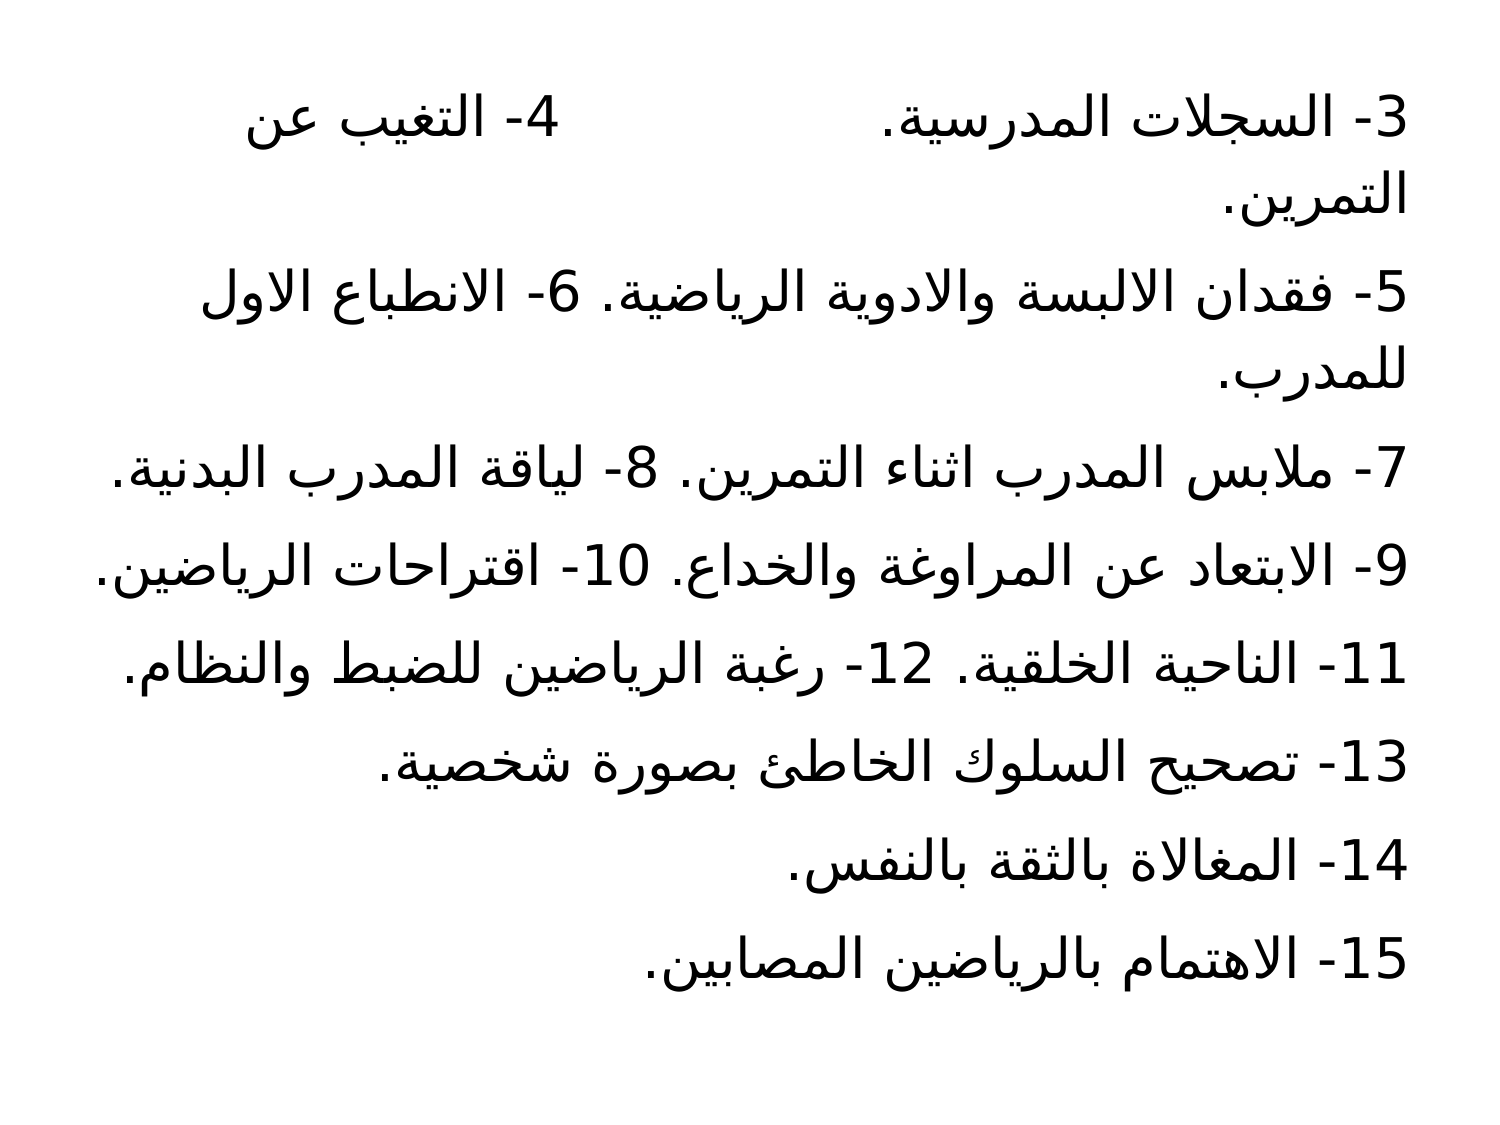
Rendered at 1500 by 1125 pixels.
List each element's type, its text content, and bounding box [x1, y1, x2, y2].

list 3- السجلات المدرسية. 4- التغيب عن التمرين. 5- فقدان الالبسة والادوية الرياضية. 6- الانطباع الاول للمدرب. 7- ملابس المدرب اثناء التمرين. 8- لياقة المدرب البدنية. 9- الابتعاد عن المراوغة والخداع. 10- اقتراحات الرياضين. 11- الناحية الخلقية. 12- رغبة الرياضين للضبط والنظام. 13- تصحيح السلوك الخاطئ بصورة شخصية. 14- المغالاة بالثقة بالنفس. 15- الاهتمام بالرياضين المصابين. [75, 62, 1425, 1063]
